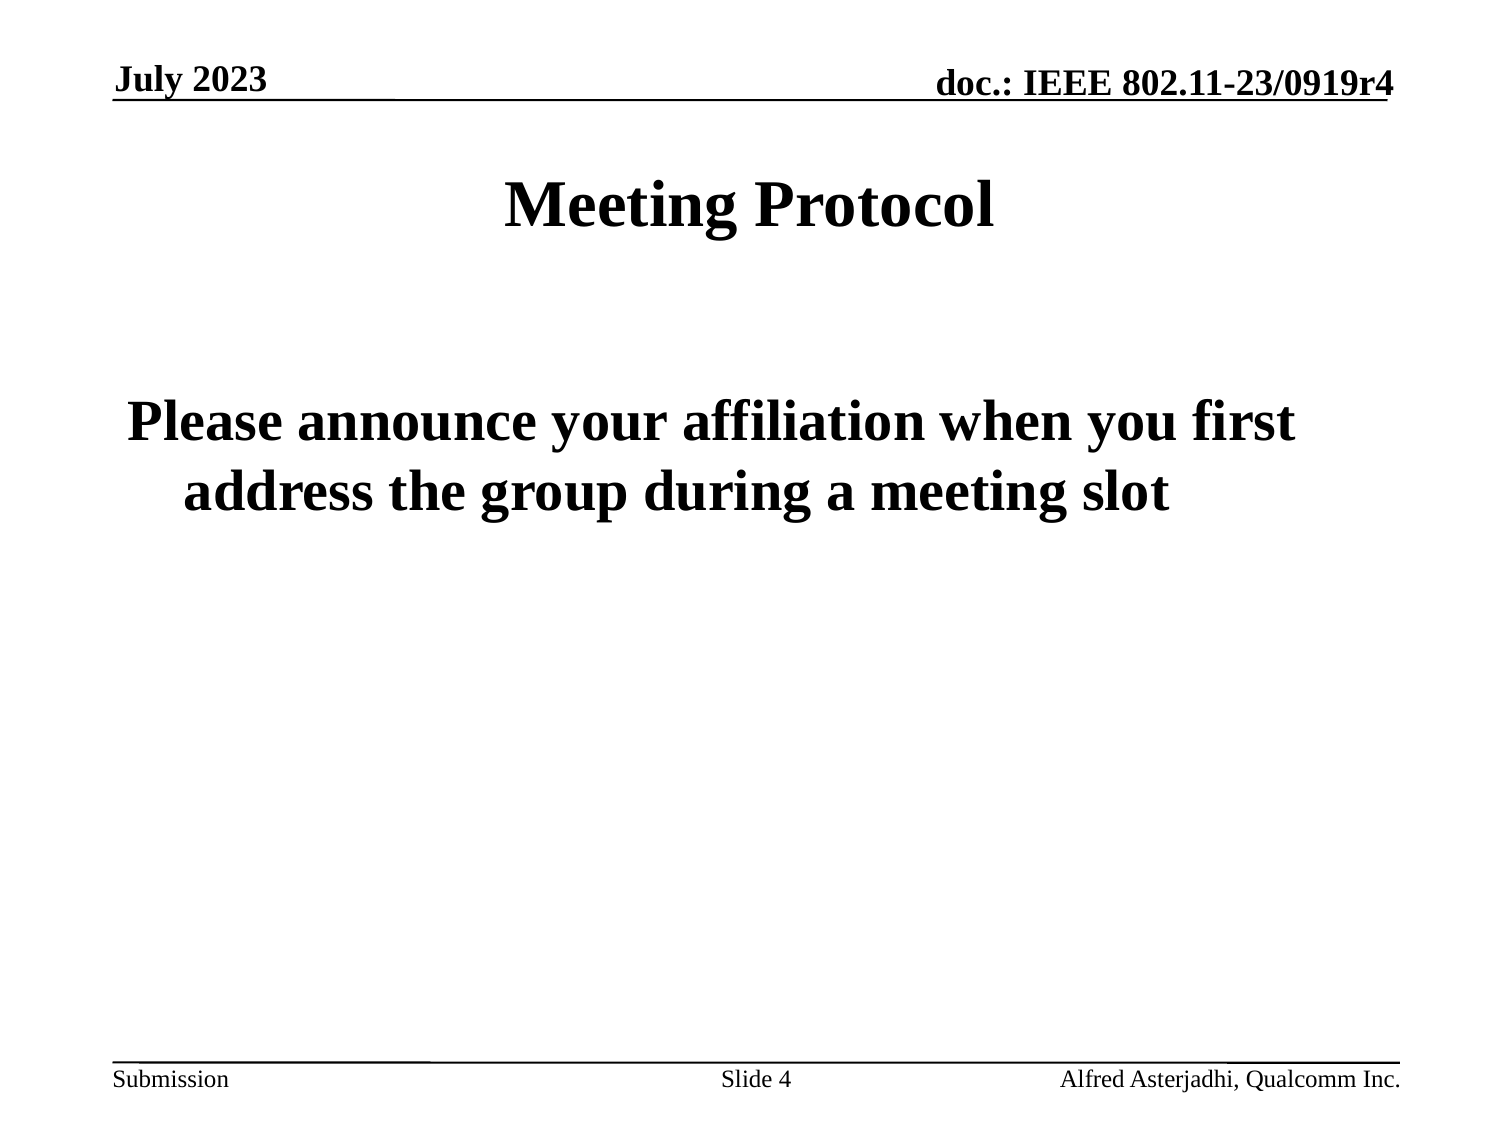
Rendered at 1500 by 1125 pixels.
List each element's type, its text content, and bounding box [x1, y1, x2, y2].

slide_number Slide 4 [712, 1061, 800, 1123]
title Meeting Protocol [112, 112, 1388, 288]
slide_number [114, 54, 493, 100]
footer Alfred Asterjadhi, Qualcomm Inc. [878, 1061, 1402, 1093]
list Please announce your affiliation when you first address the group during a meeting slot [112, 374, 1388, 513]
